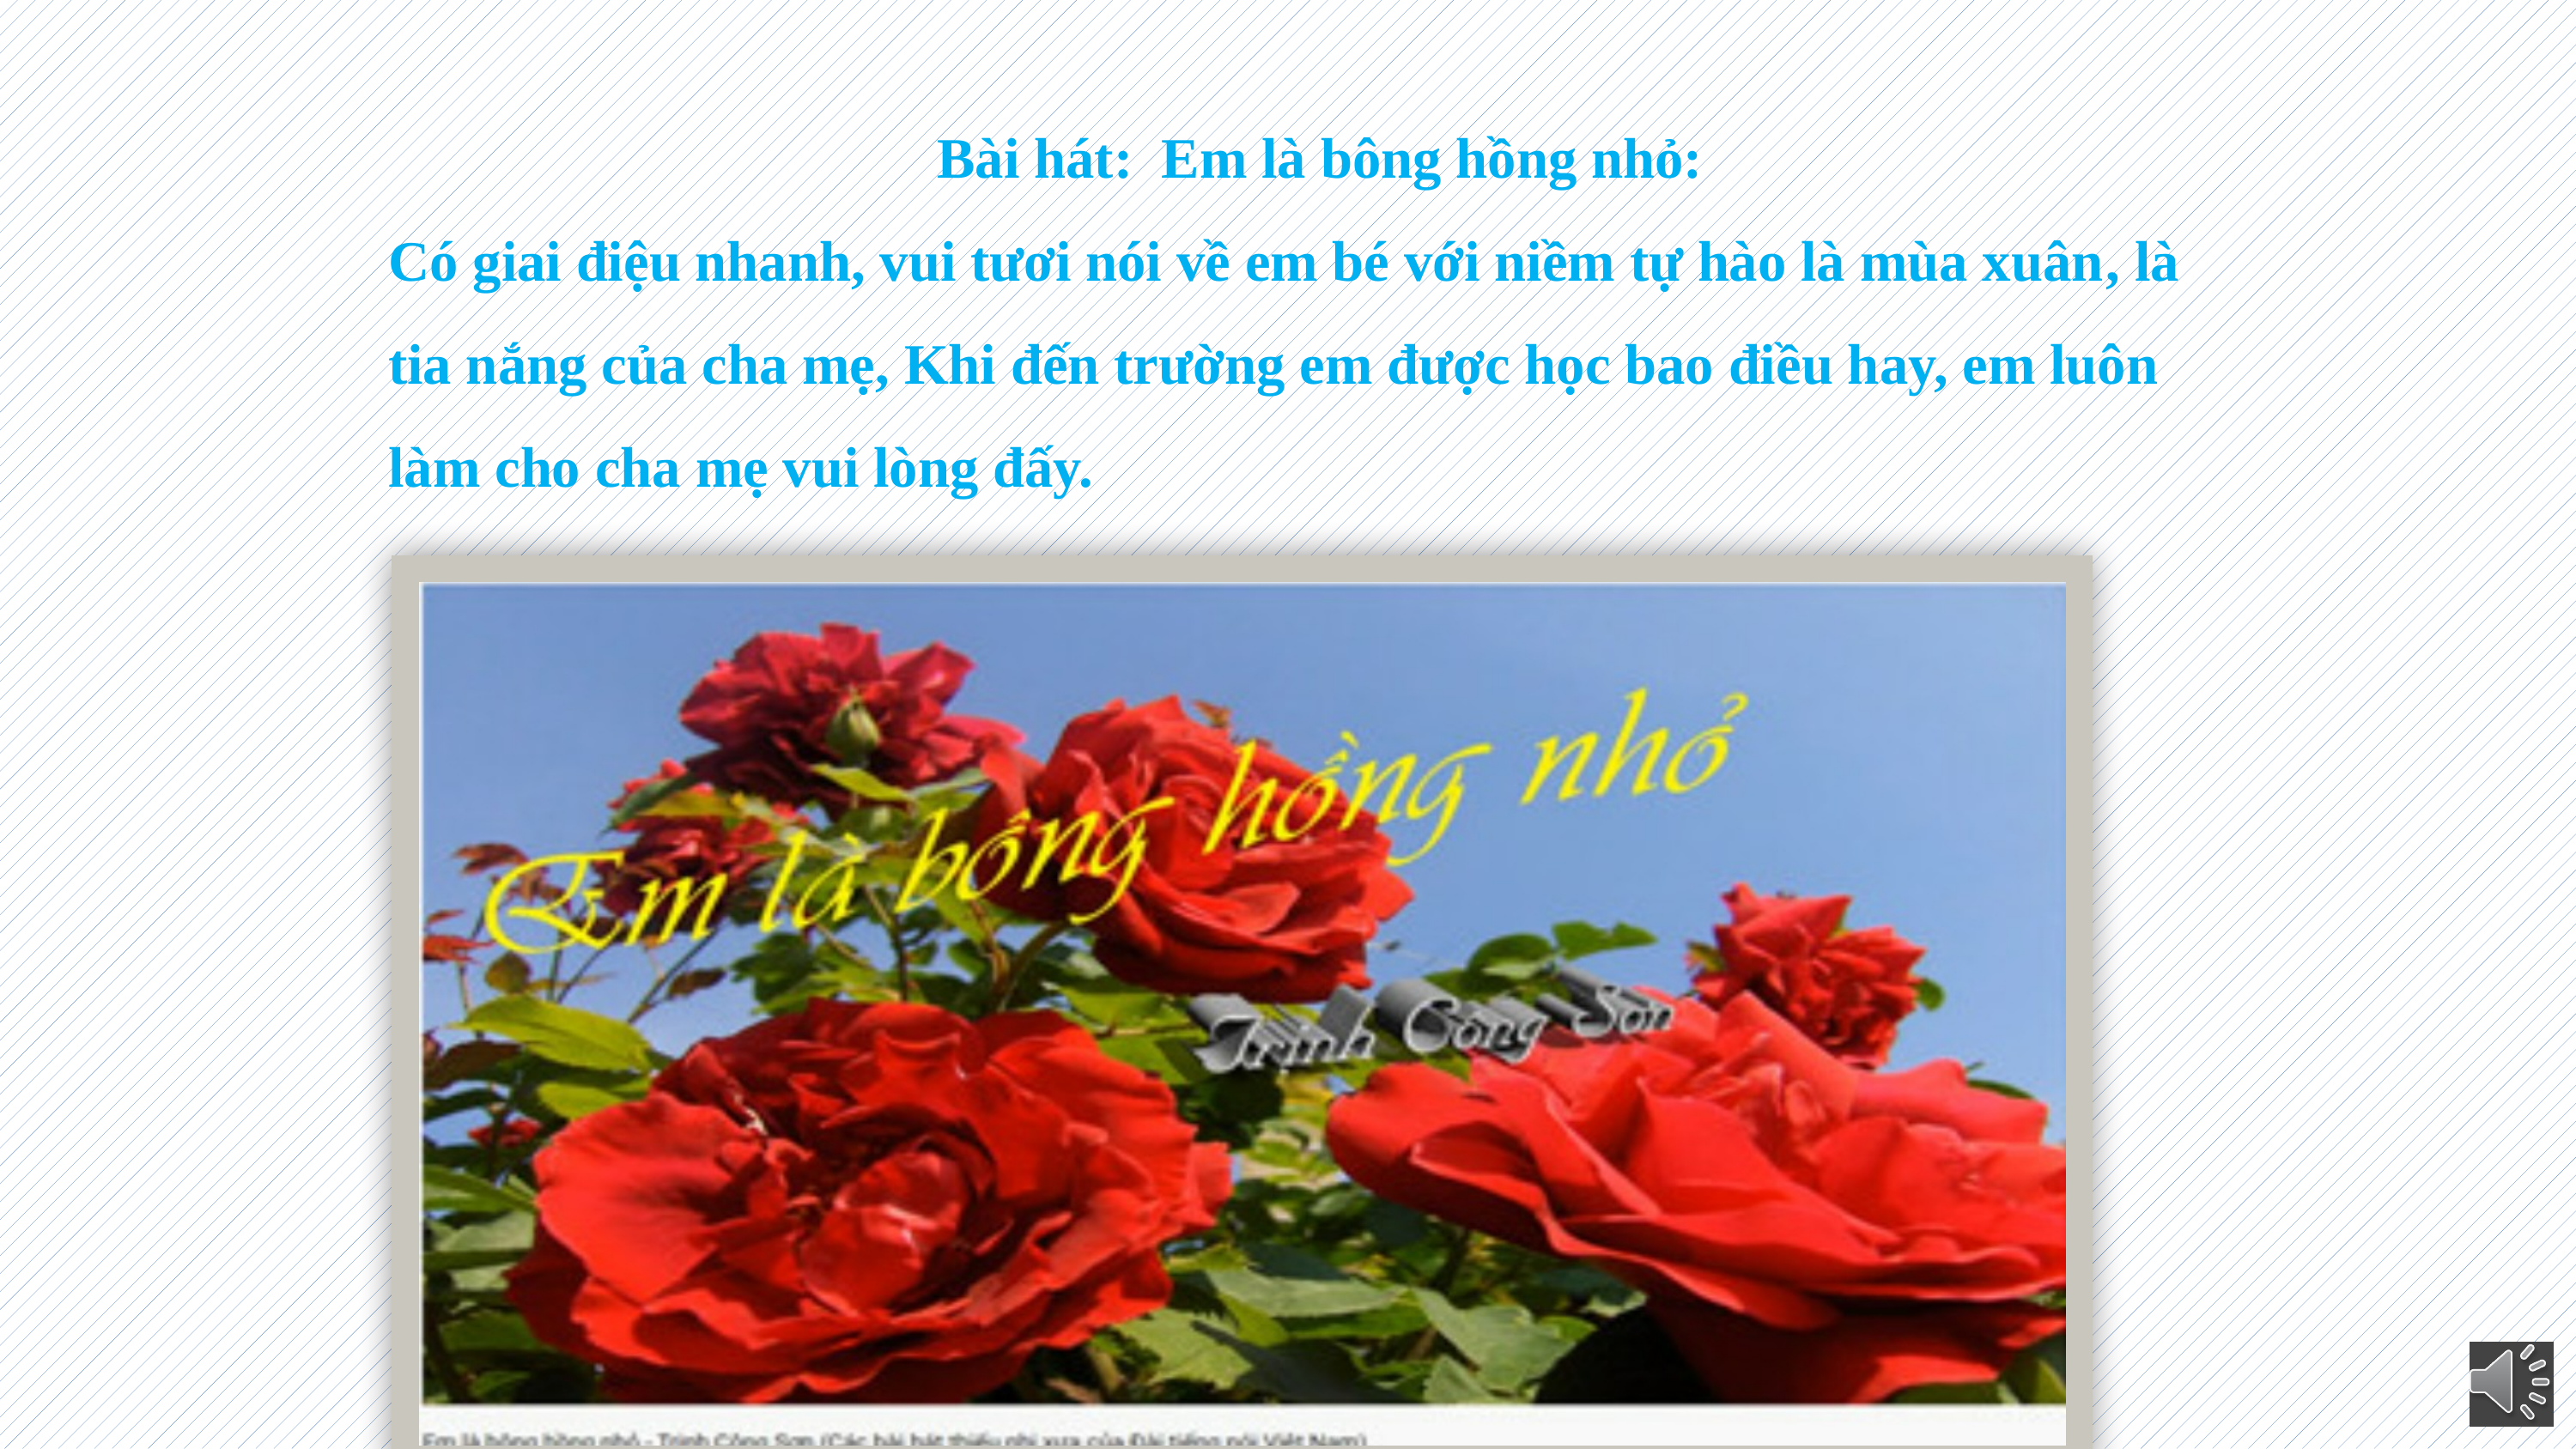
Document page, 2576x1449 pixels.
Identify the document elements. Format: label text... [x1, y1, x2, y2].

picture [418, 581, 2067, 1446]
picture [2468, 1341, 2555, 1428]
text_box Bài hát: Em là bông hồng nhỏ: Có giai điệu nhanh, vui tươi nói về em bé với niềm tự hào là mùa xuân, là tia nắng của cha mẹ, Khi đến trường em được học bao điều hay, em luôn làm cho cha mẹ vui lòng đấy. [375, 80, 2265, 506]
